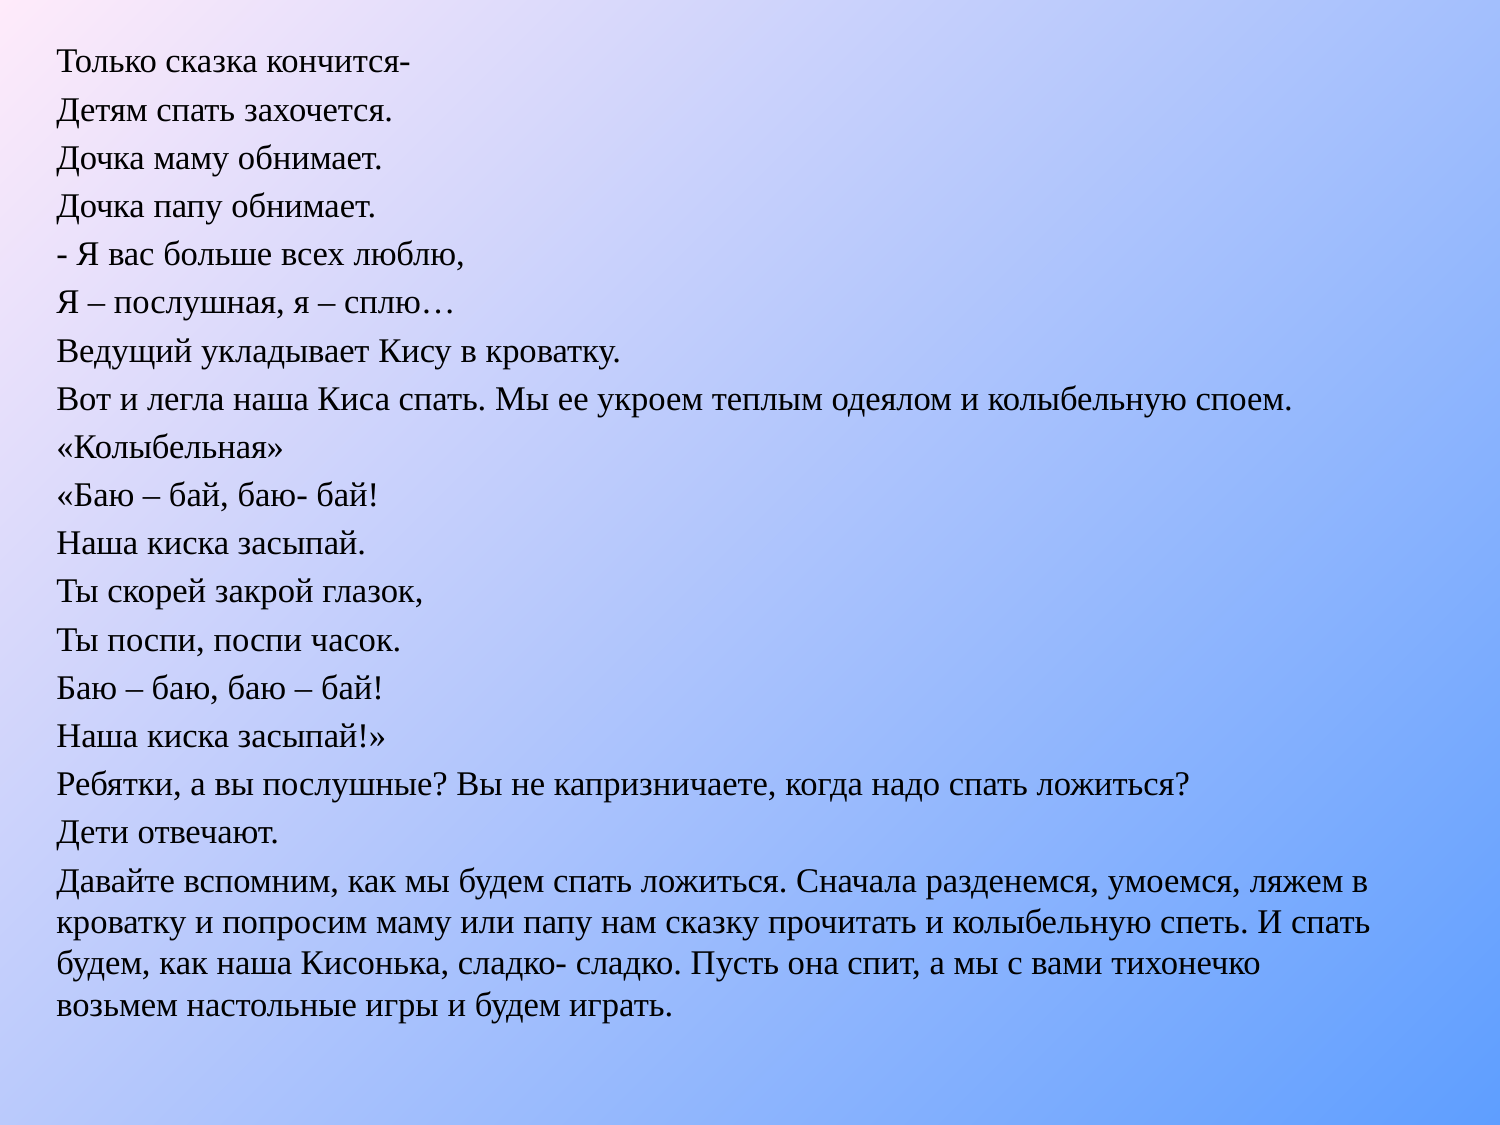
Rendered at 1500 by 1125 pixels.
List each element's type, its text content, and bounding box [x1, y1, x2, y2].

list Только сказка кончится- Детям спать захочется. Дочка маму обнимает. Дочка папу обнимает. - Я вас больше всех люблю, Я – послушная, я – сплю… Ведущий укладывает Кису в кроватку. Вот и легла наша Киса спать. Мы ее укроем теплым одеялом и колыбельную споем. «Колыбельная» «Баю – бай, баю- бай! Наша киска засыпай. Ты скорей закрой глазок, Ты поспи, поспи часок. Баю – баю, баю – бай! Наша киска засыпай!» Ребятки, а вы послушные? Вы не капризничаете, когда надо спать ложиться? Дети отвечают. Давайте вспомним, как мы будем спать ложиться. Сначала разденемся, умоемся, ляжем в кроватку и попросим маму или папу нам сказку прочитать и колыбельную спеть. И спать будем, как наша Кисонька, сладко- сладко. Пусть она спит, а мы с вами тихонечко возьмем настольные игры и будем играть. [41, 30, 1392, 1071]
